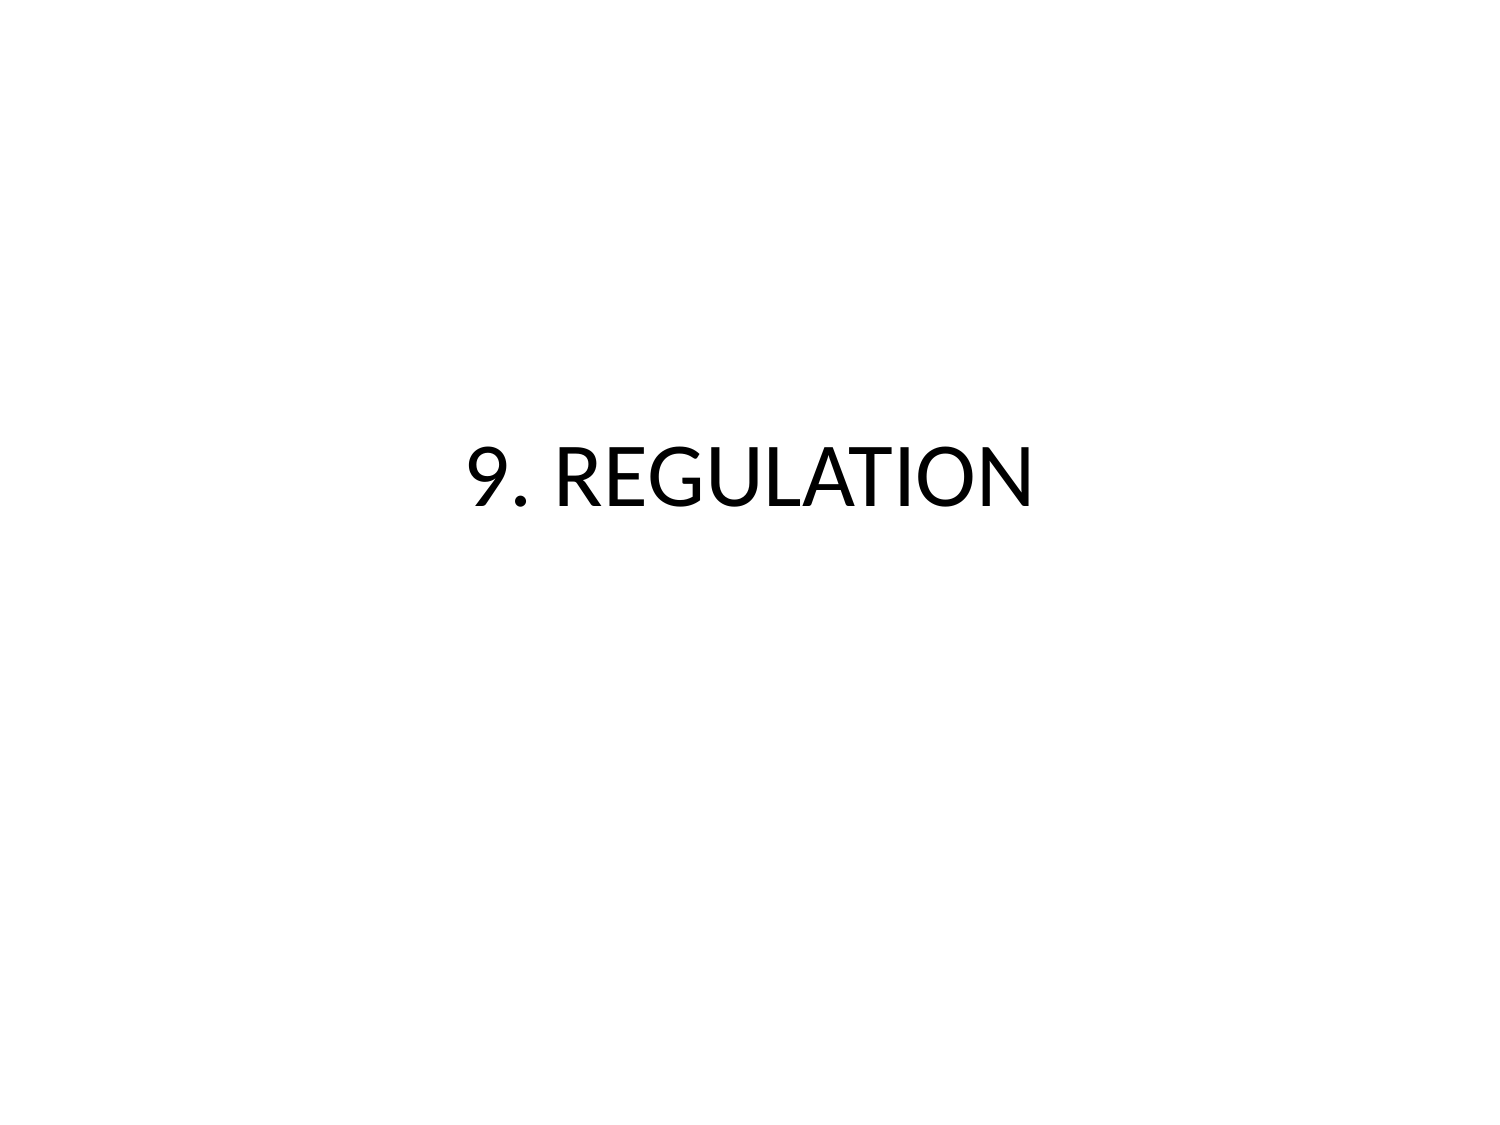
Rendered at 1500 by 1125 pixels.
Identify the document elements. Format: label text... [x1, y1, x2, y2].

title 9. REGULATION [112, 349, 1388, 591]
